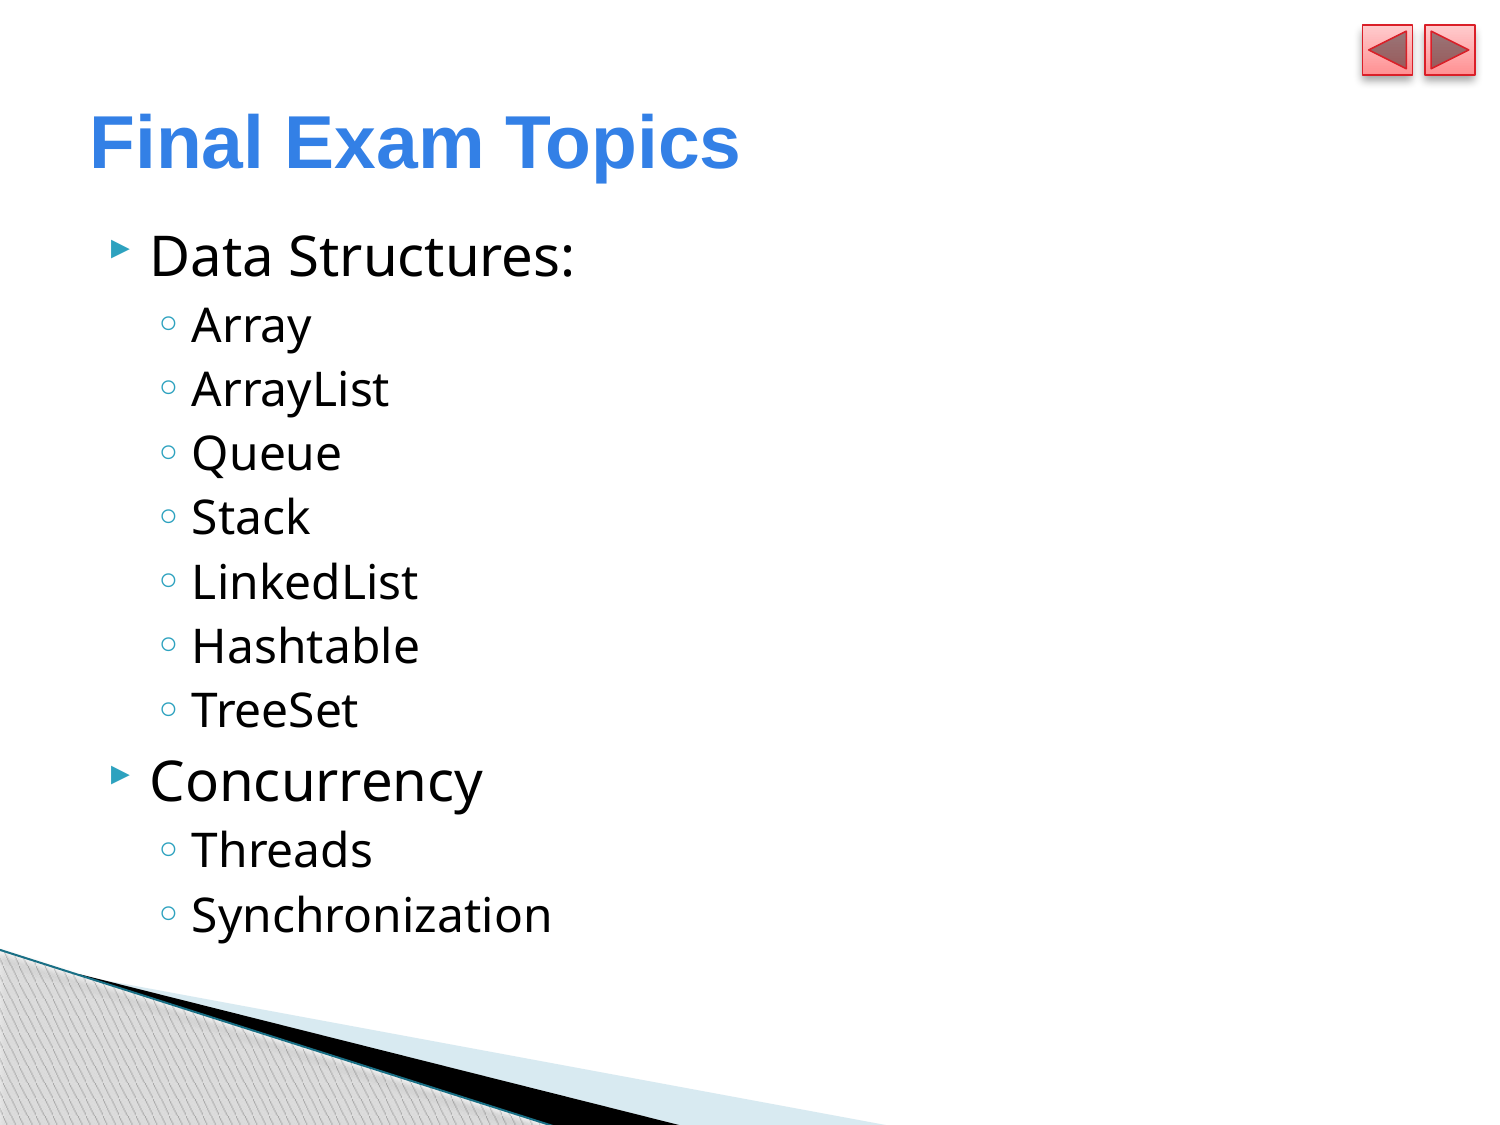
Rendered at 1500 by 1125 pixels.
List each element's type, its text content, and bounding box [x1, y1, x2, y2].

list Data Structures: Array ArrayList Queue Stack LinkedList Hashtable TreeSet Concurrency Threads Synchronization [74, 212, 1426, 956]
title Final Exam Topics [75, 45, 1425, 212]
